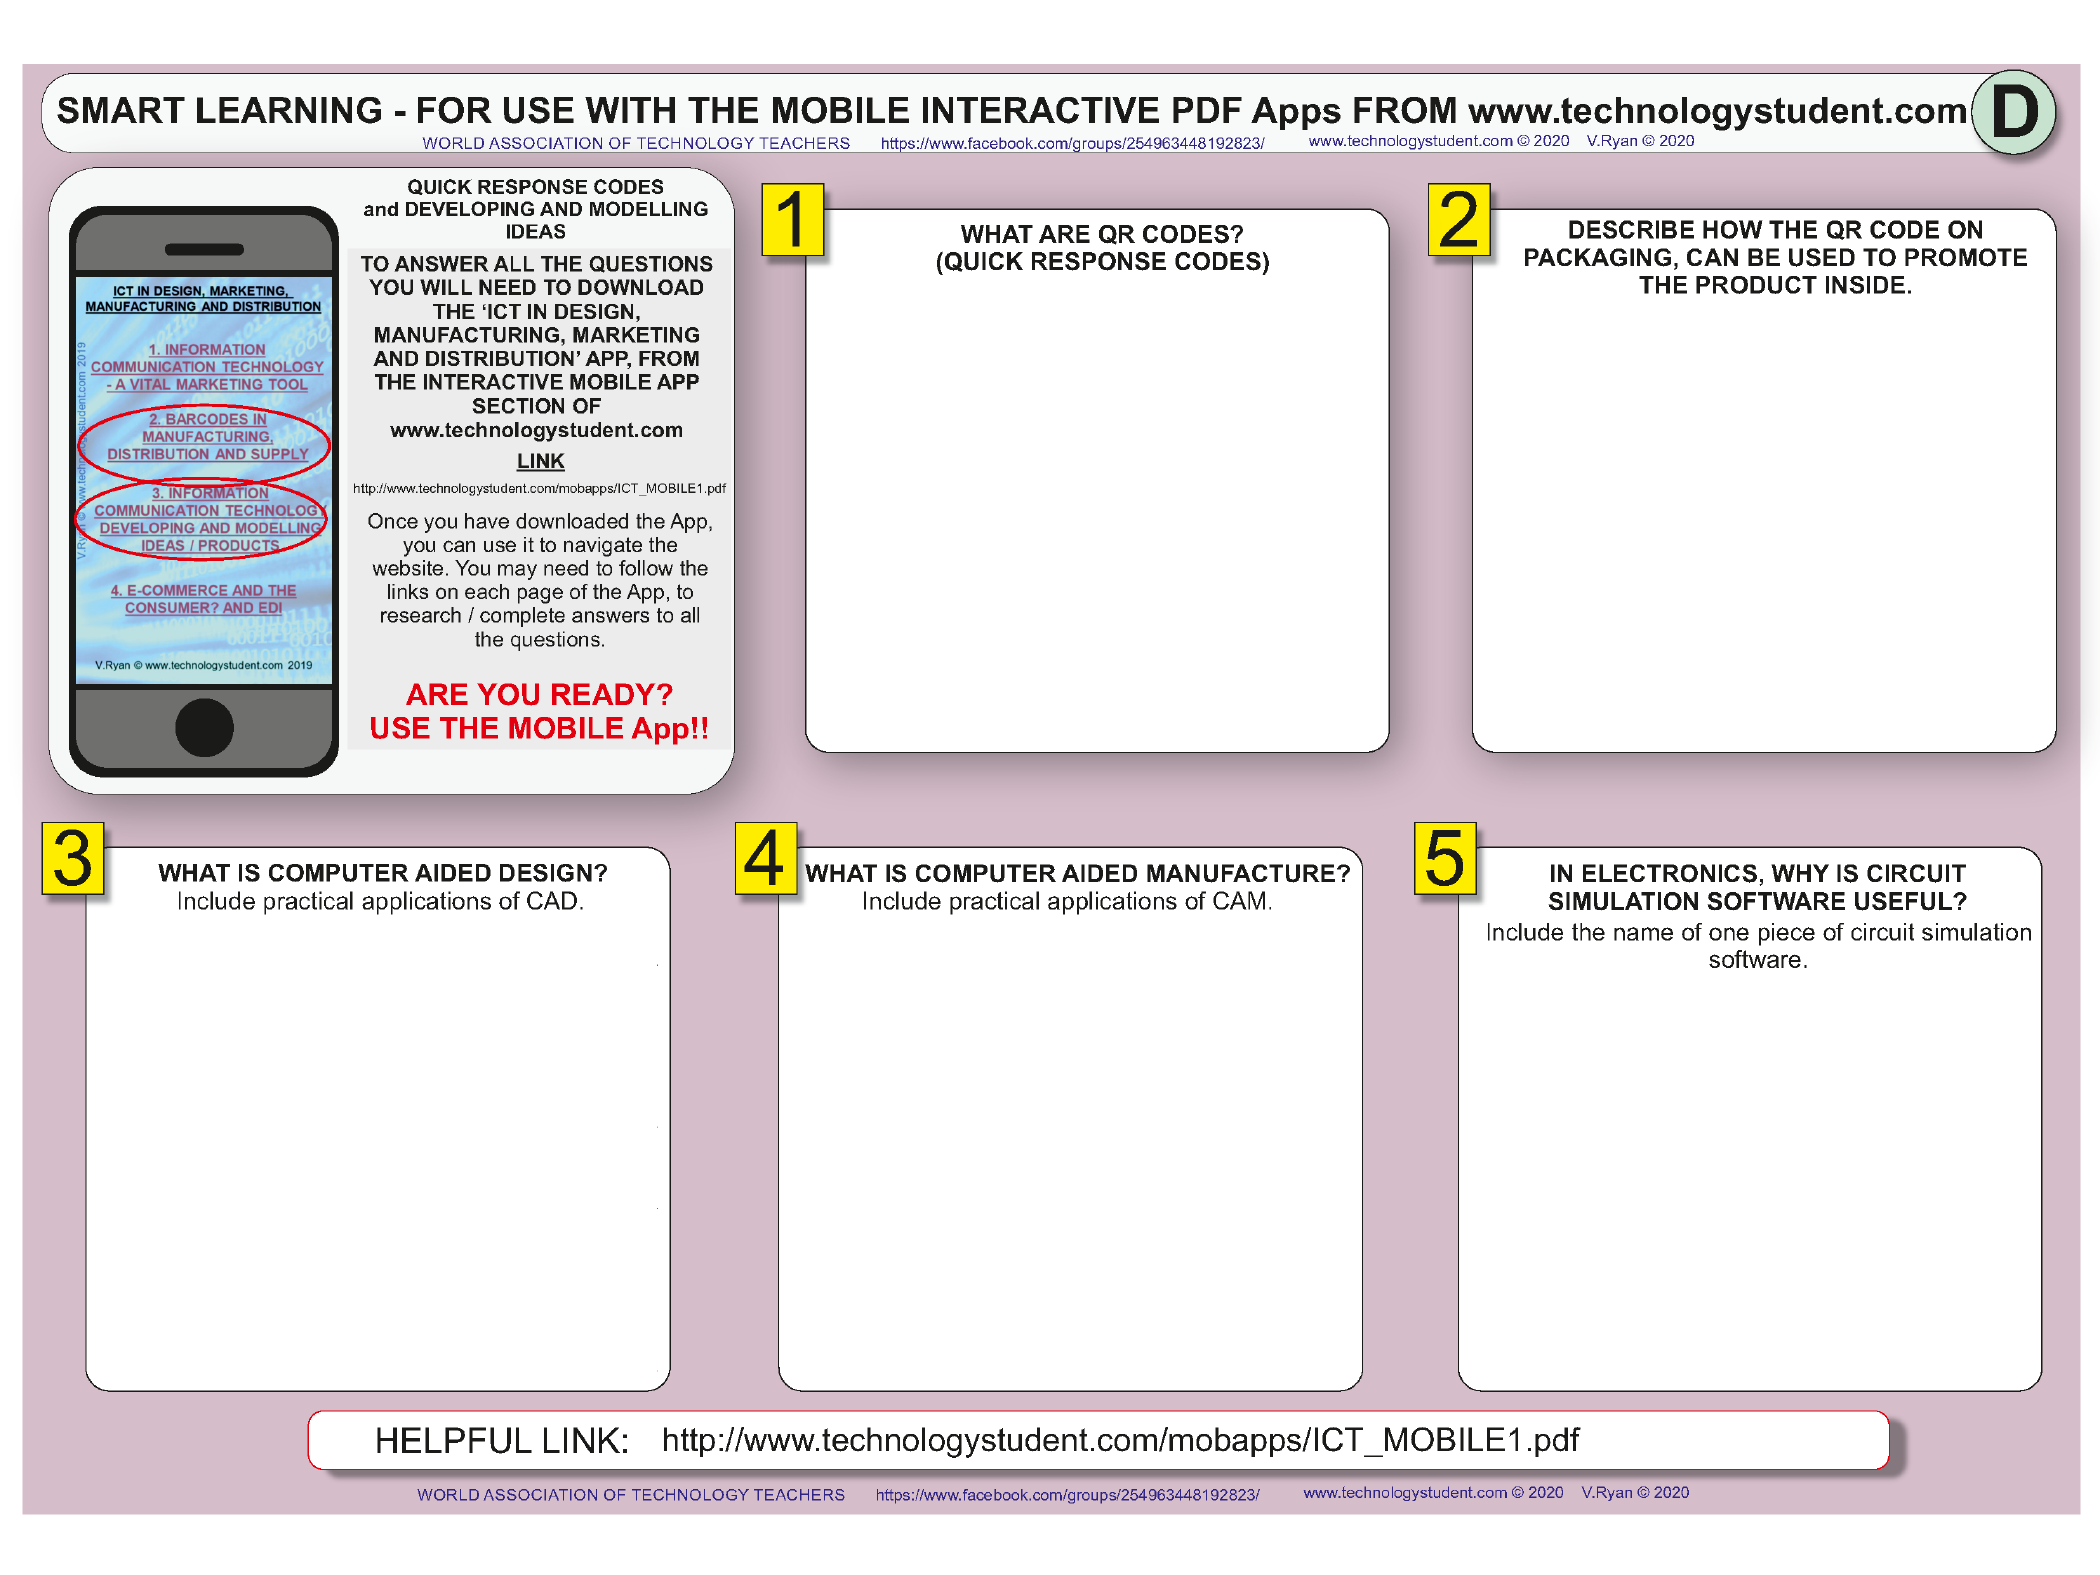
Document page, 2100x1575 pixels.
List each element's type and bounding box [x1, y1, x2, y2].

text_box [0, 44, 2100, 1530]
